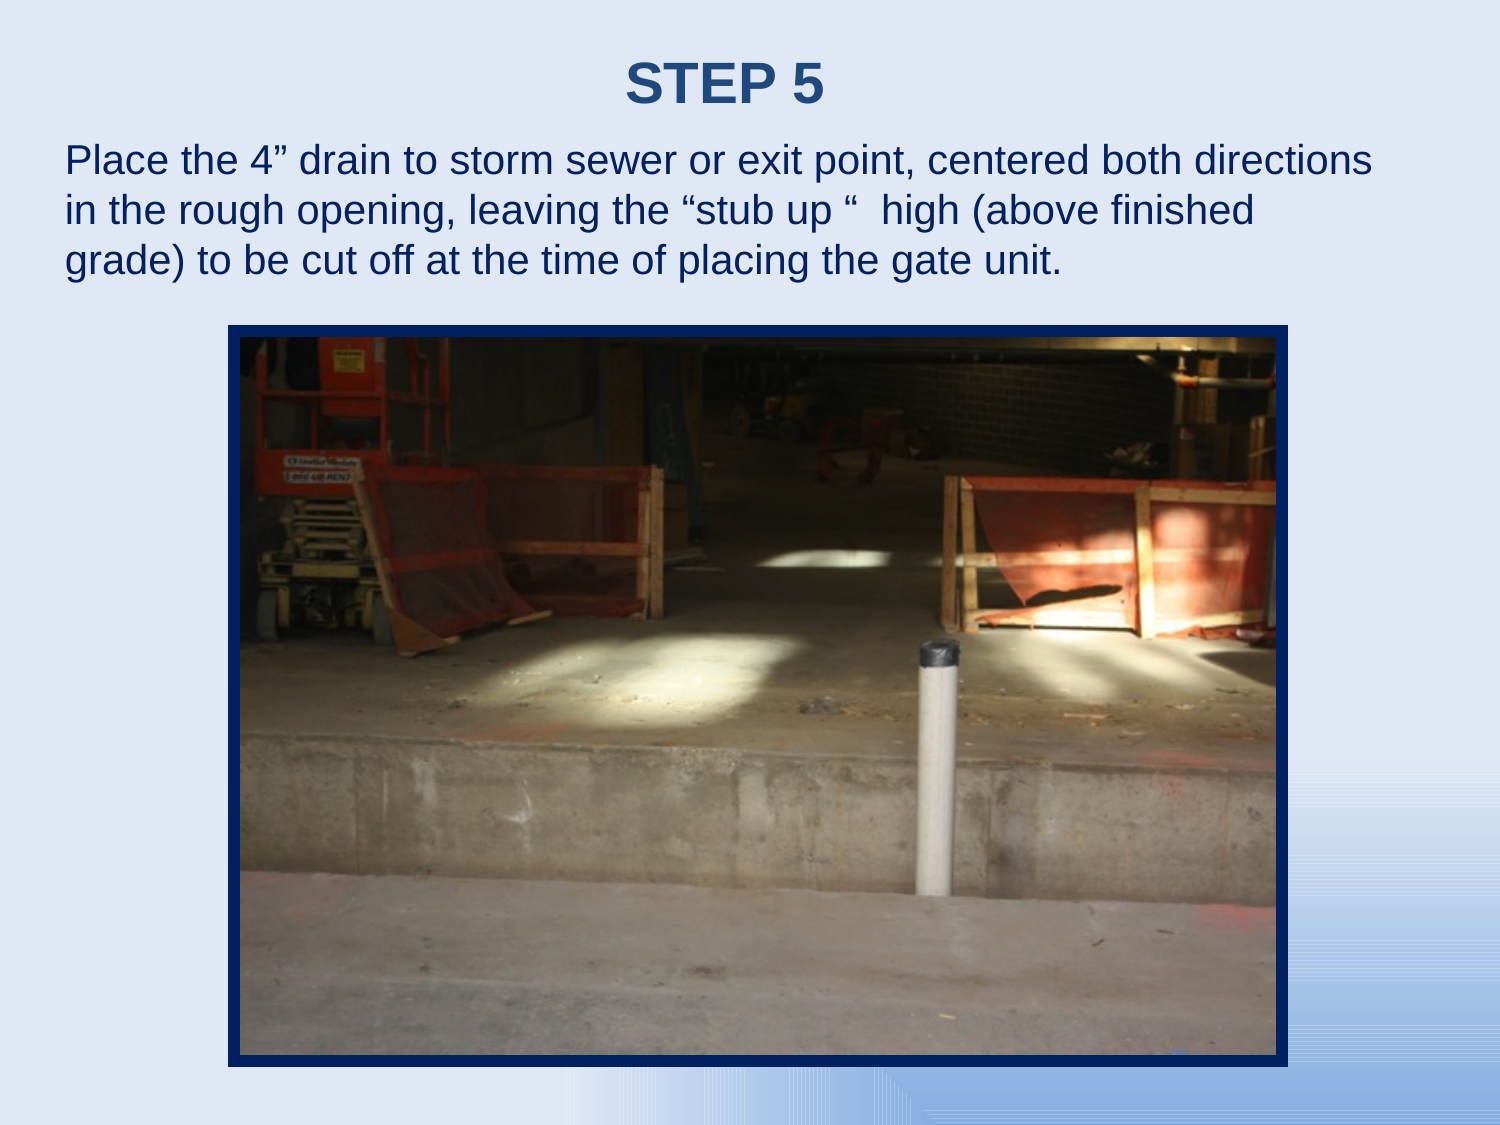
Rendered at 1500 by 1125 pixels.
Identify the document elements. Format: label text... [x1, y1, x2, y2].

text_box Place the 4” drain to storm sewer or exit point, centered both directions in the rough opening, leaving the “stub up “ high (above finished grade) to be cut off at the time of placing the gate unit. [49, 125, 1400, 290]
text_box STEP 5 [512, 37, 938, 123]
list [240, 337, 1277, 1056]
